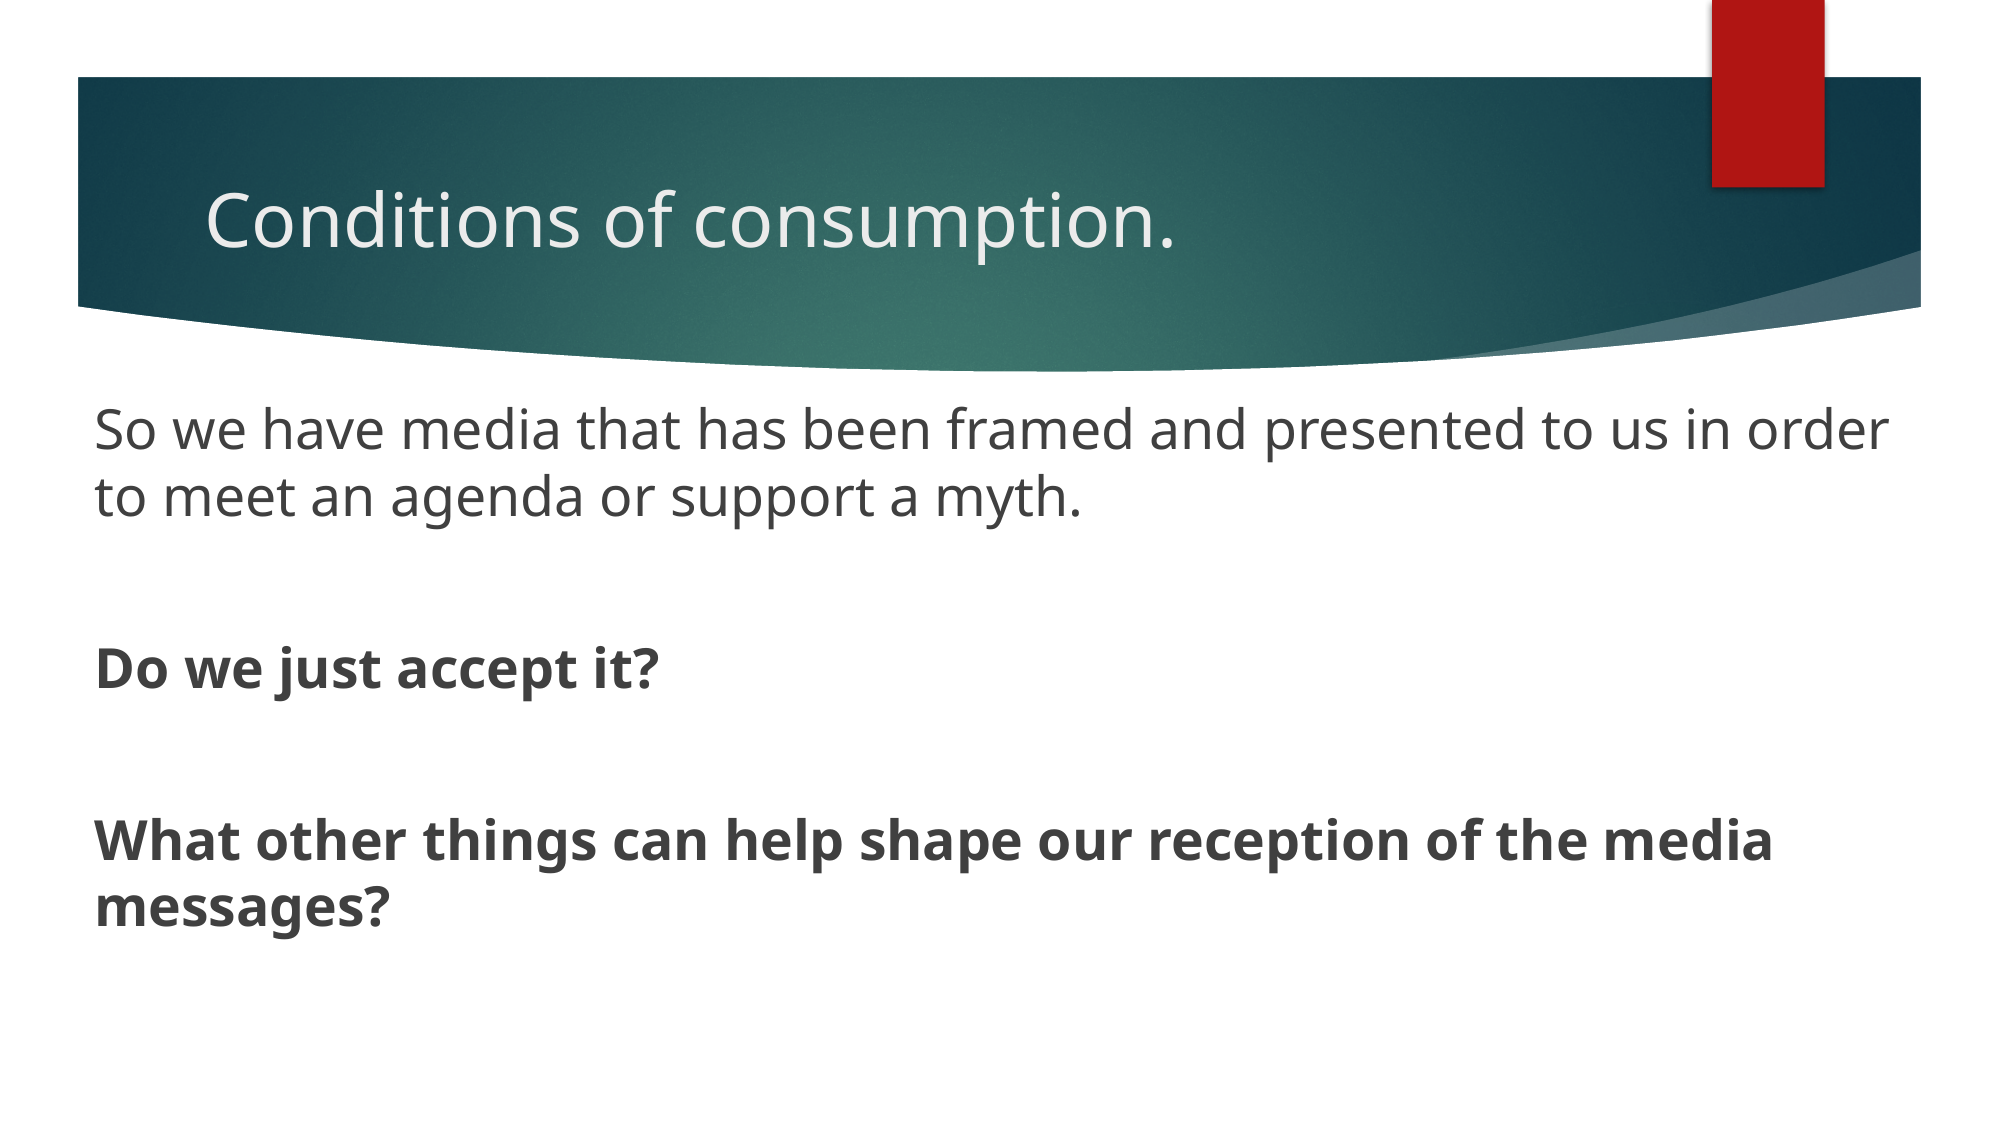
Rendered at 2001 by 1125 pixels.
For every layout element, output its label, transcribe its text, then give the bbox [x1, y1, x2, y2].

title Conditions of consumption. [189, 159, 1638, 276]
list So we have media that has been framed and presented to us in order to meet an agenda or support a myth. Do we just accept it? What other things can help shape our reception of the media messages? [79, 386, 1925, 948]
